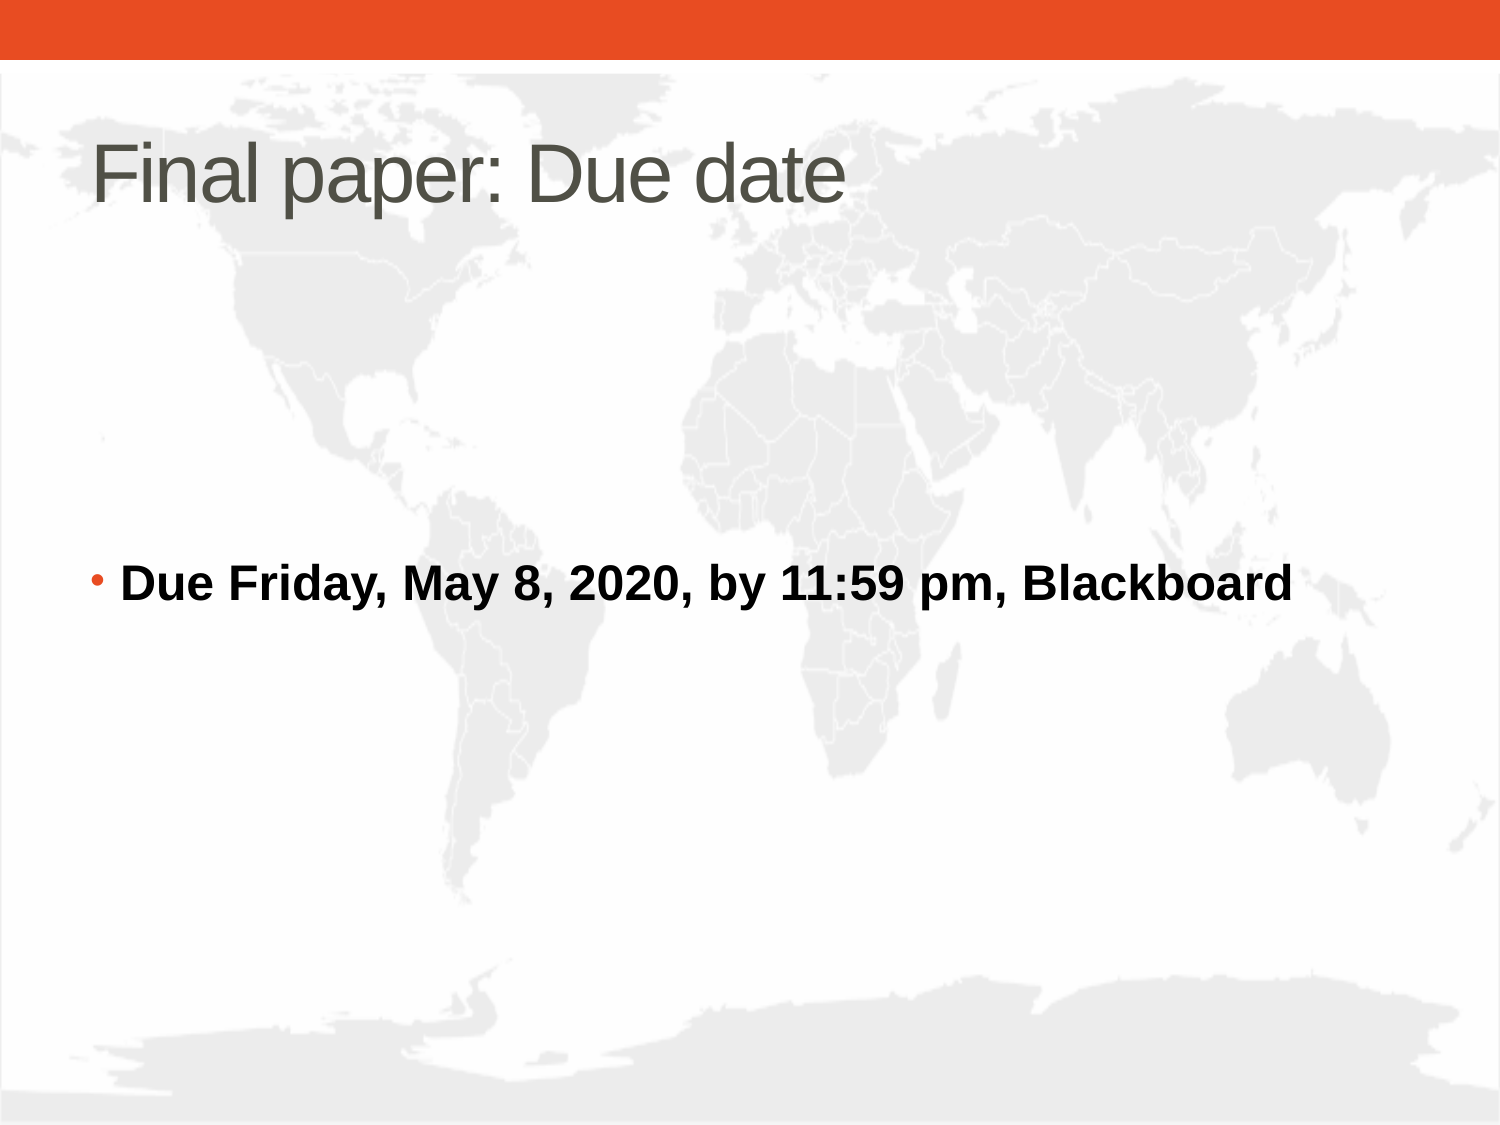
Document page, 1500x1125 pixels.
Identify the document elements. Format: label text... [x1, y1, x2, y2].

title Final paper: Due date [75, 87, 1425, 250]
list Due Friday, May 8, 2020, by 11:59 pm, Blackboard [75, 262, 1425, 1063]
